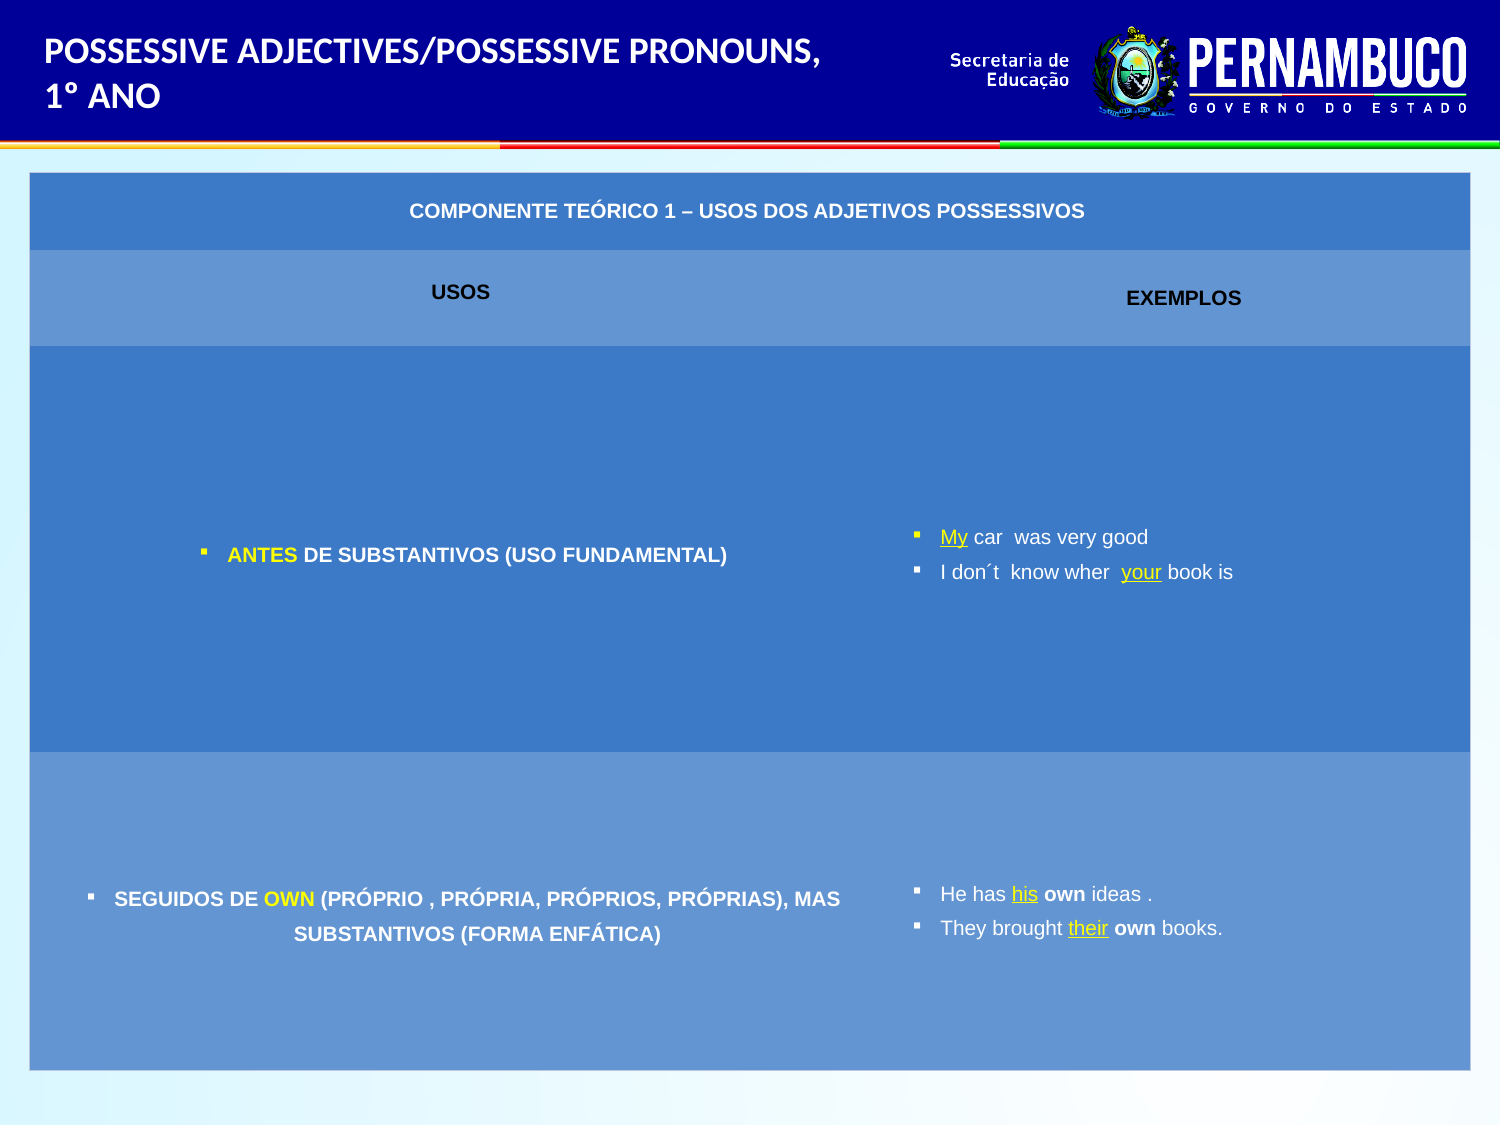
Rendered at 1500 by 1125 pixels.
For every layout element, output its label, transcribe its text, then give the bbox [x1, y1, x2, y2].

picture [0, 0, 1500, 1125]
table_cell SEGUIDOS DE OWN (PRÓPRIO , PRÓPRIA, PRÓPRIOS, PRÓPRIAS), MAS SUBSTANTIVOS (FORMA ENFÁTICA) [30, 752, 897, 1070]
table_cell USOS [30, 250, 897, 346]
table_cell EXEMPLOS [897, 250, 1470, 346]
table_header COMPONENTE TEÓRICO 1 – USOS DOS ADJETIVOS POSSESSIVOS [30, 173, 1470, 250]
text_box POSSESSIVE ADJECTIVES/POSSESSIVE PRONOUNS, 1º ANO [29, 18, 857, 169]
table_cell He has his own ideas . They brought their own books. [897, 752, 1470, 1070]
table_cell ANTES DE SUBSTANTIVOS (USO FUNDAMENTAL) [30, 346, 897, 752]
table_cell My car was very good I don´t know wher your book is [897, 346, 1470, 752]
